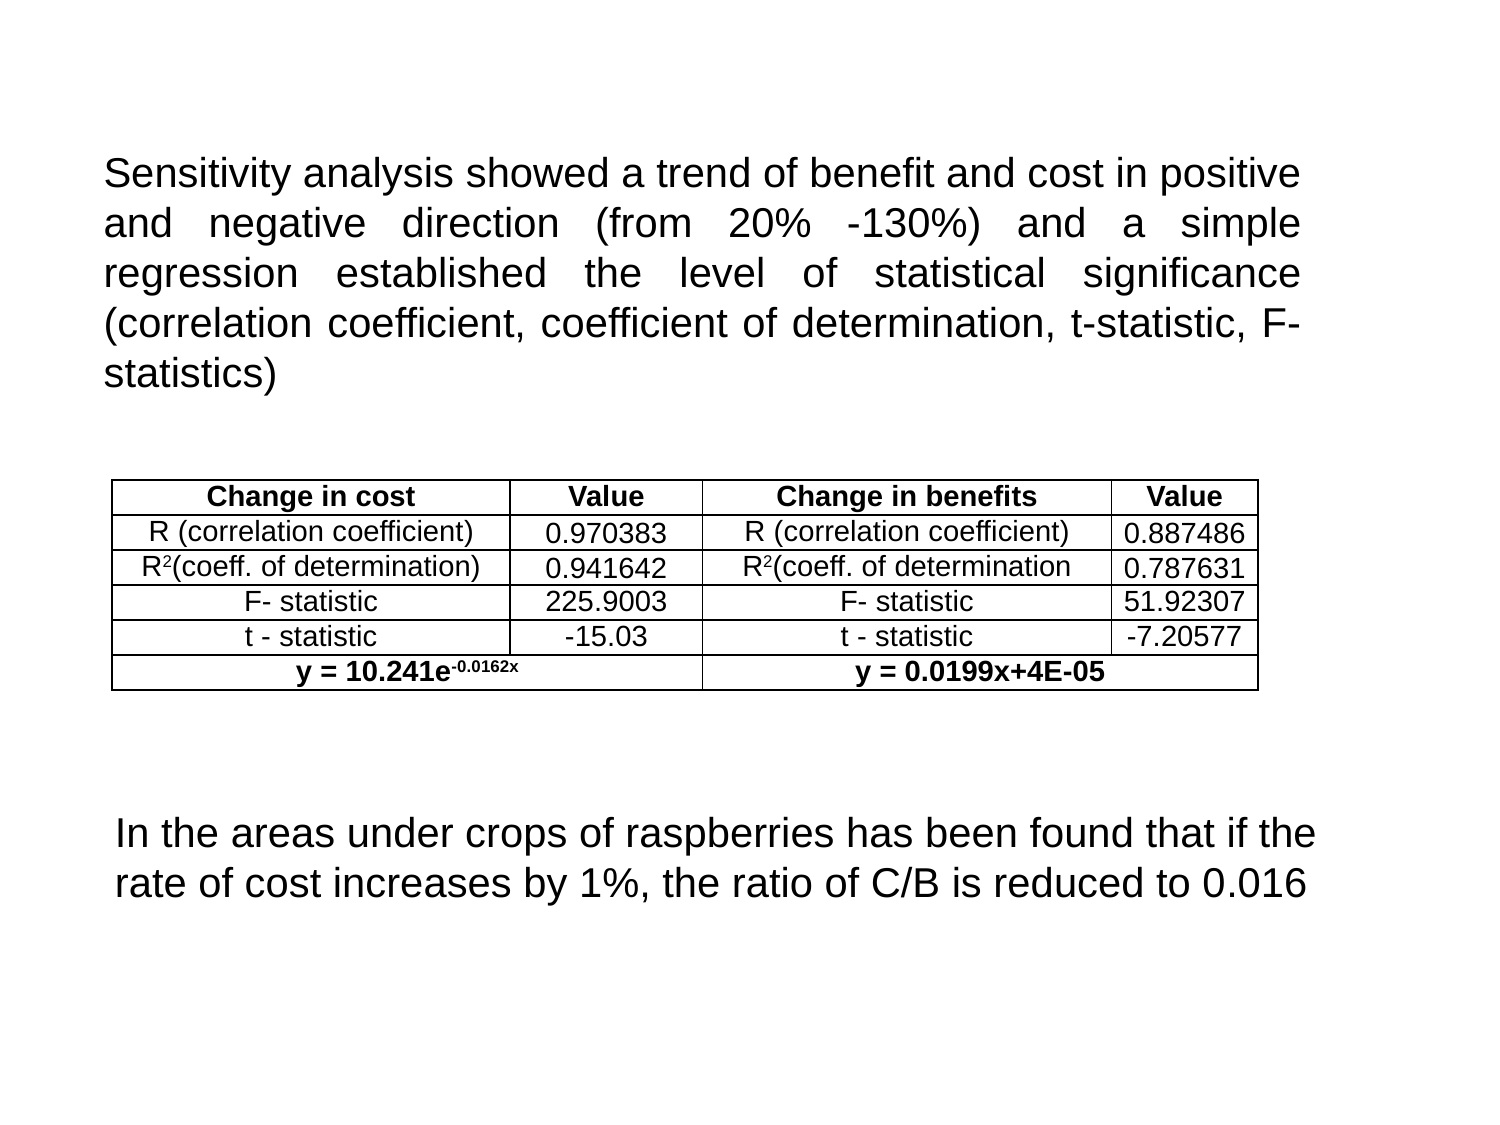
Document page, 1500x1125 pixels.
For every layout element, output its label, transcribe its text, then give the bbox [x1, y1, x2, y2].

table_cell R (correlation coefficient) [113, 516, 509, 549]
table_cell y = 0.0199x+4E-05 [703, 656, 1257, 689]
text_box In the areas under crops of raspberries has been found that if the rate of cost increases by 1%, the ratio of C/B is reduced to 0.016 [100, 798, 1365, 914]
table_cell 0.970383 [511, 516, 702, 549]
table_cell 225.9003 [511, 586, 702, 619]
table_cell 0.887486 [1112, 516, 1257, 549]
table_cell y = 10.241e-0.0162x [113, 656, 702, 689]
table_header Change in benefits [703, 481, 1111, 514]
table_header Value [1112, 481, 1257, 514]
table_header Change in cost [113, 481, 509, 514]
table_cell t - statistic [703, 621, 1111, 654]
table_cell R (correlation coefficient) [703, 516, 1111, 549]
table_cell -15.03 [511, 621, 702, 654]
text_box Sensitivity analysis showed a trend of benefit and cost in positive and negative direction (from 20% -130%) and a simple regression established the level of statistical significance (correlation coefficient, coefficient of determination, t-statistic, F-statistics) [88, 138, 1317, 404]
table_cell 0.787631 [1112, 551, 1257, 584]
table_cell t - statistic [113, 621, 509, 654]
table_cell F- statistic [703, 586, 1111, 619]
table_cell F- statistic [113, 586, 509, 619]
table_cell 0.941642 [511, 551, 702, 584]
table_cell R2(coeff. of determination) [113, 551, 509, 584]
table_cell -7.20577 [1112, 621, 1257, 654]
table_cell 51.92307 [1112, 586, 1257, 619]
table_cell R2(coeff. of determination [703, 551, 1111, 584]
table_header Value [511, 481, 702, 514]
